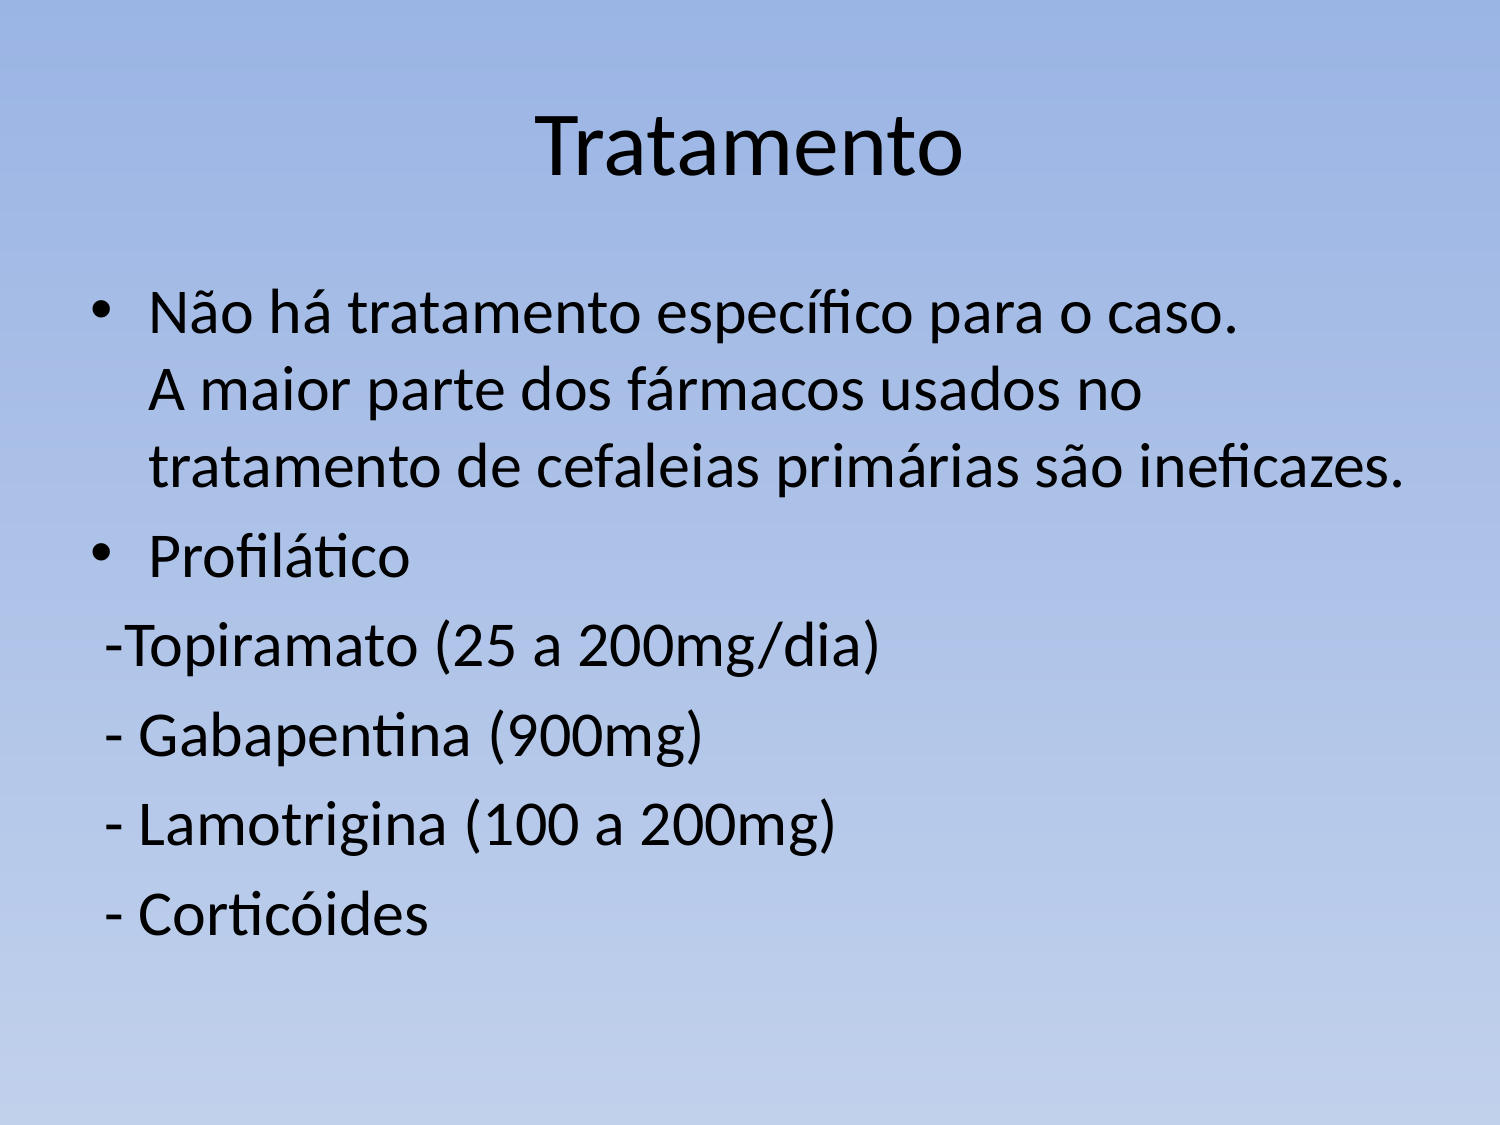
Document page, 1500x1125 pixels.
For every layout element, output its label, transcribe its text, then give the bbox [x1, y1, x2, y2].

list Não há tratamento específico para o caso. A maior parte dos fármacos usados no tratamento de cefaleias primárias são ineficazes. Profilático -Topiramato (25 a 200mg/dia) - Gabapentina (900mg) - Lamotrigina (100 a 200mg) - Corticóides [75, 262, 1425, 1005]
title Tratamento [75, 45, 1425, 233]
